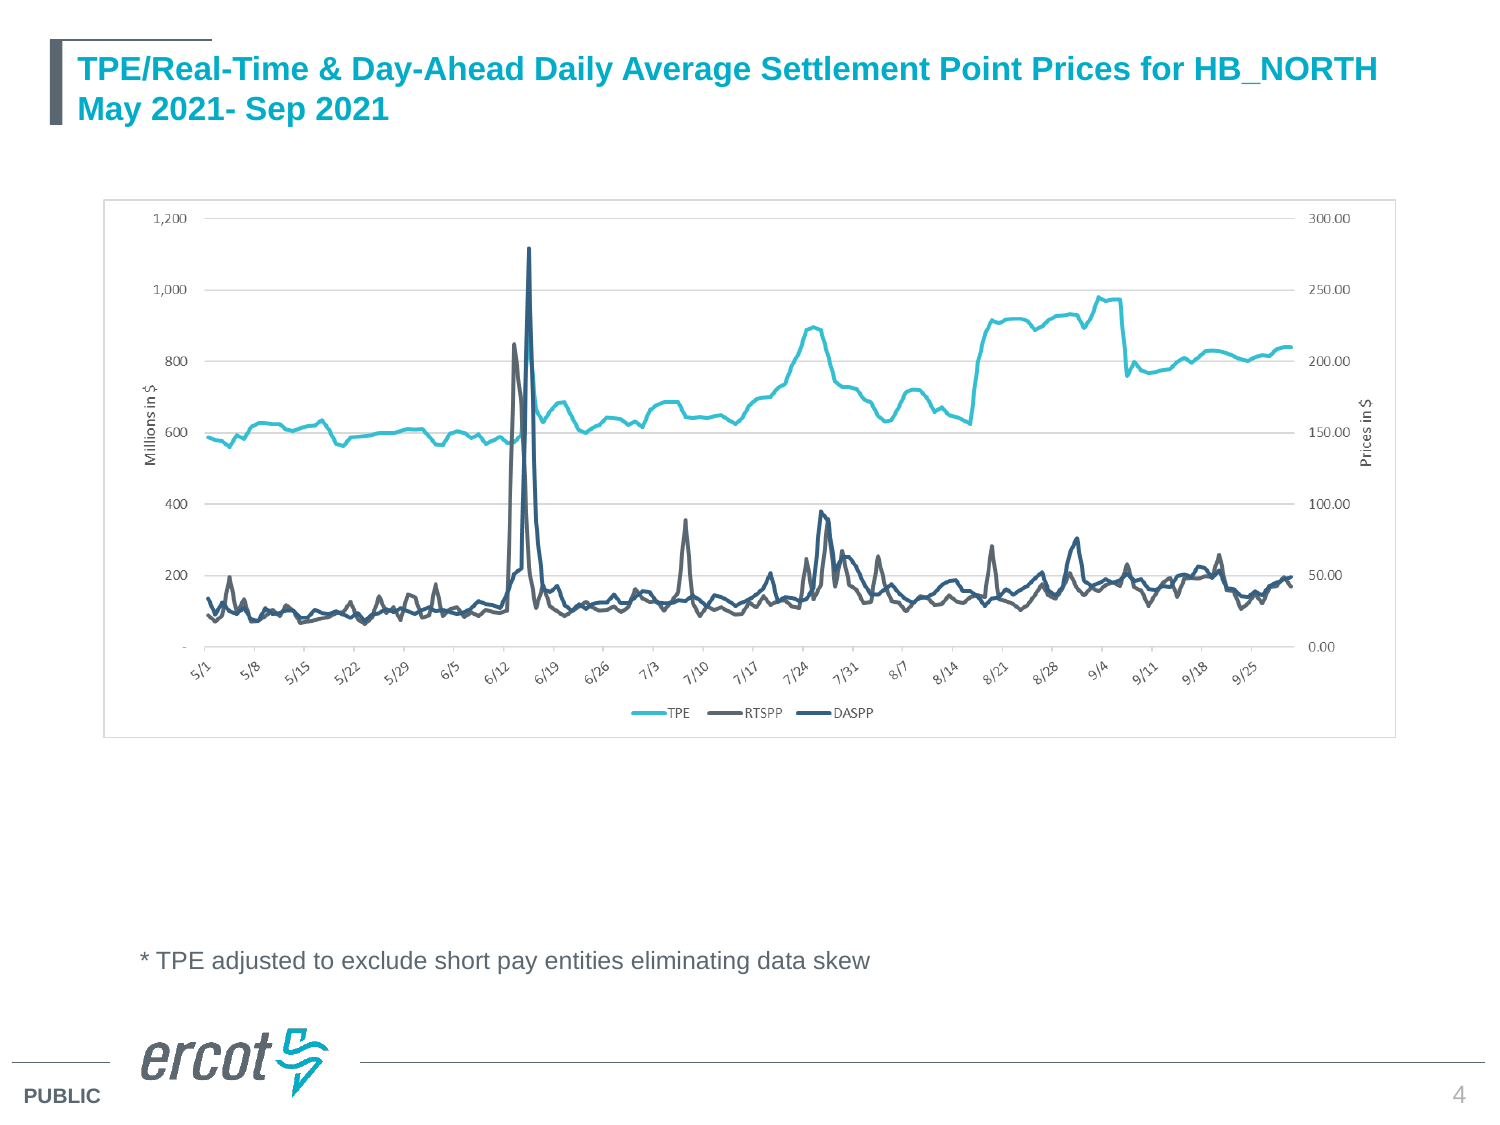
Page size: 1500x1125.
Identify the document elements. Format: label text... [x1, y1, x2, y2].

picture [137, 1024, 332, 1100]
picture [103, 199, 1397, 738]
text_box * TPE adjusted to exclude short pay entities eliminating data skew [124, 937, 1413, 983]
slide_number 4 [1437, 1076, 1475, 1112]
title TPE/Real-Time & Day-Ahead Daily Average Settlement Point Prices for HB_NORTH May 2021- Sep 2021 [62, 39, 1450, 228]
